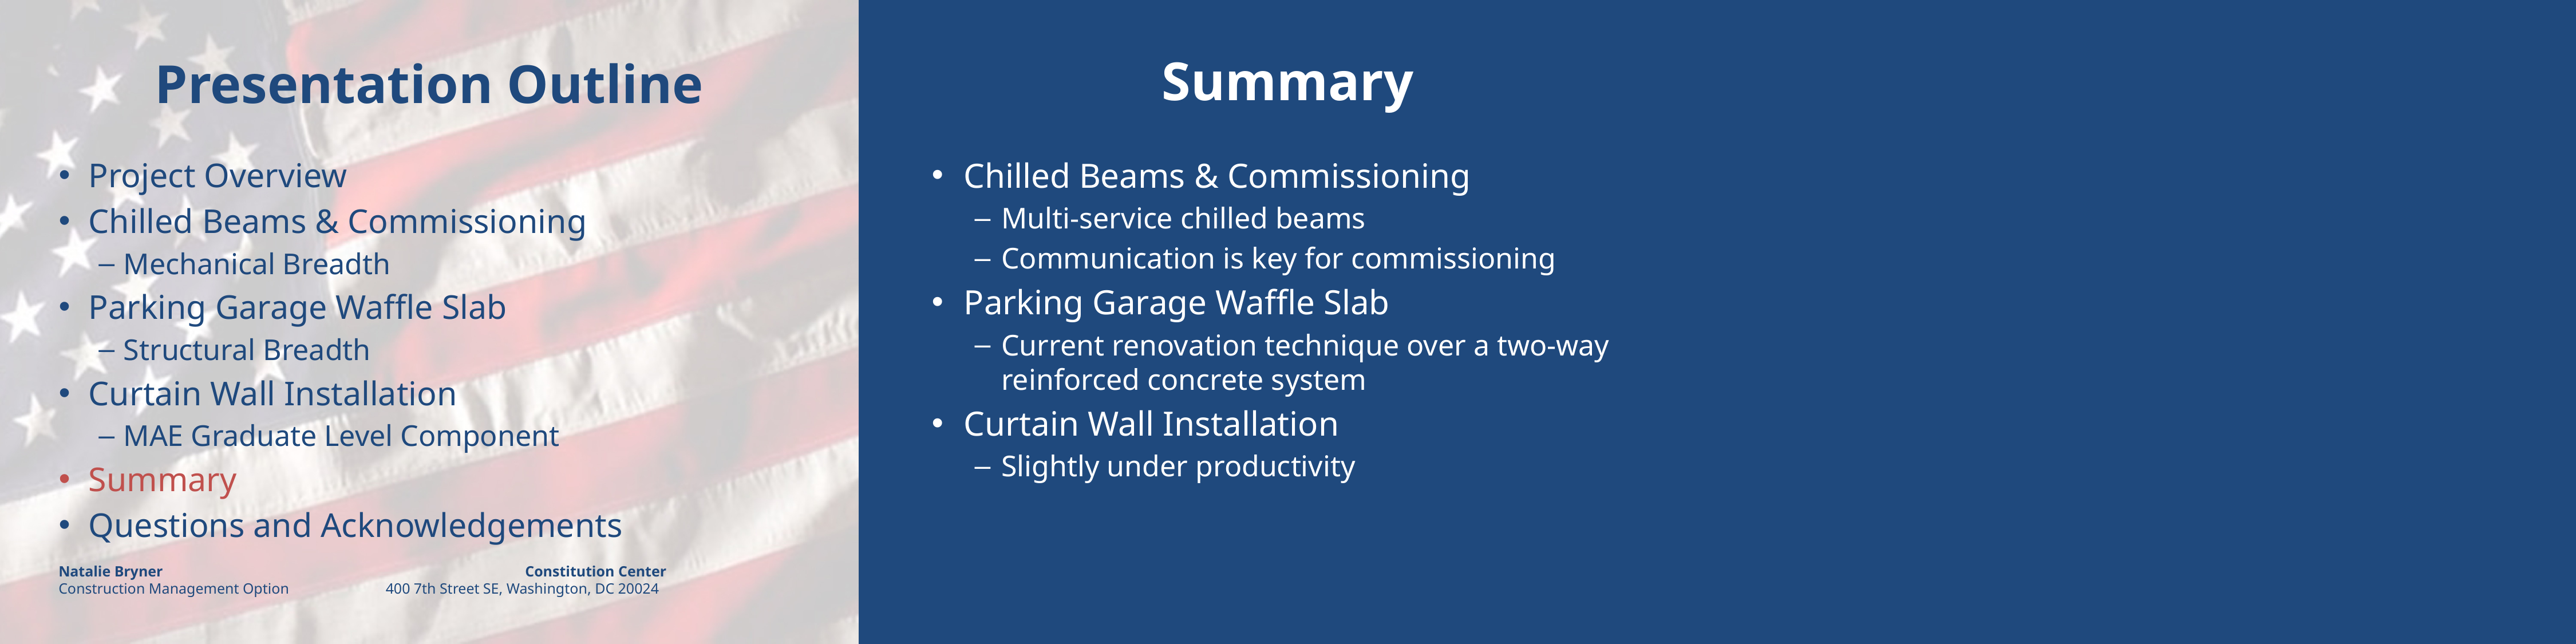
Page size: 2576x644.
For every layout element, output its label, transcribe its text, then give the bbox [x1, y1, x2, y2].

list Chilled Beams & Commissioning Multi-service chilled beams Communication is key for commissioning Parking Garage Waffle Slab Current renovation technique over a two-way reinforced concrete system Curtain Wall Installation Slightly under productivity [923, 150, 1653, 575]
picture [0, 0, 859, 644]
list Project Overview Chilled Beams & Commissioning Mechanical Breadth Parking Garage Waffle Slab Structural Breadth Curtain Wall Installation MAE Graduate Level Component Summary Questions and Acknowledgements [50, 150, 809, 551]
title Summary [923, 26, 1653, 133]
